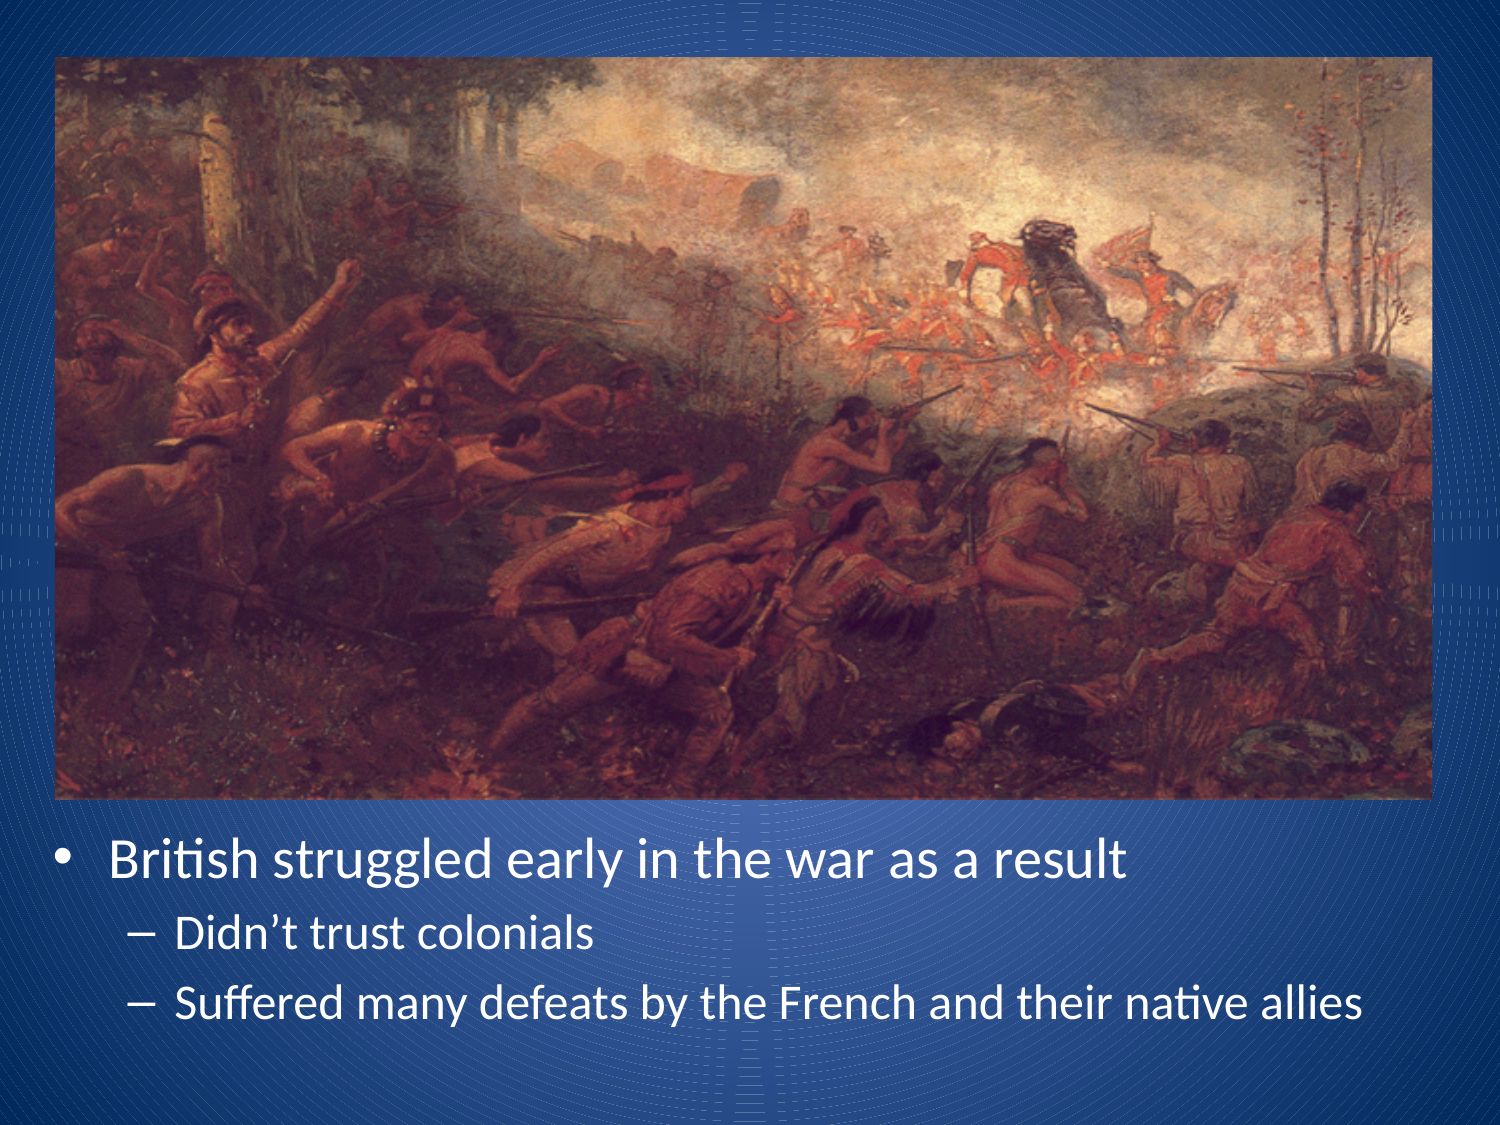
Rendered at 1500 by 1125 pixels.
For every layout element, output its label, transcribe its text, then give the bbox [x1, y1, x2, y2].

list British struggled early in the war as a result Didn’t trust colonials Suffered many defeats by the French and their native allies [37, 812, 1425, 1125]
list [54, 57, 1433, 801]
